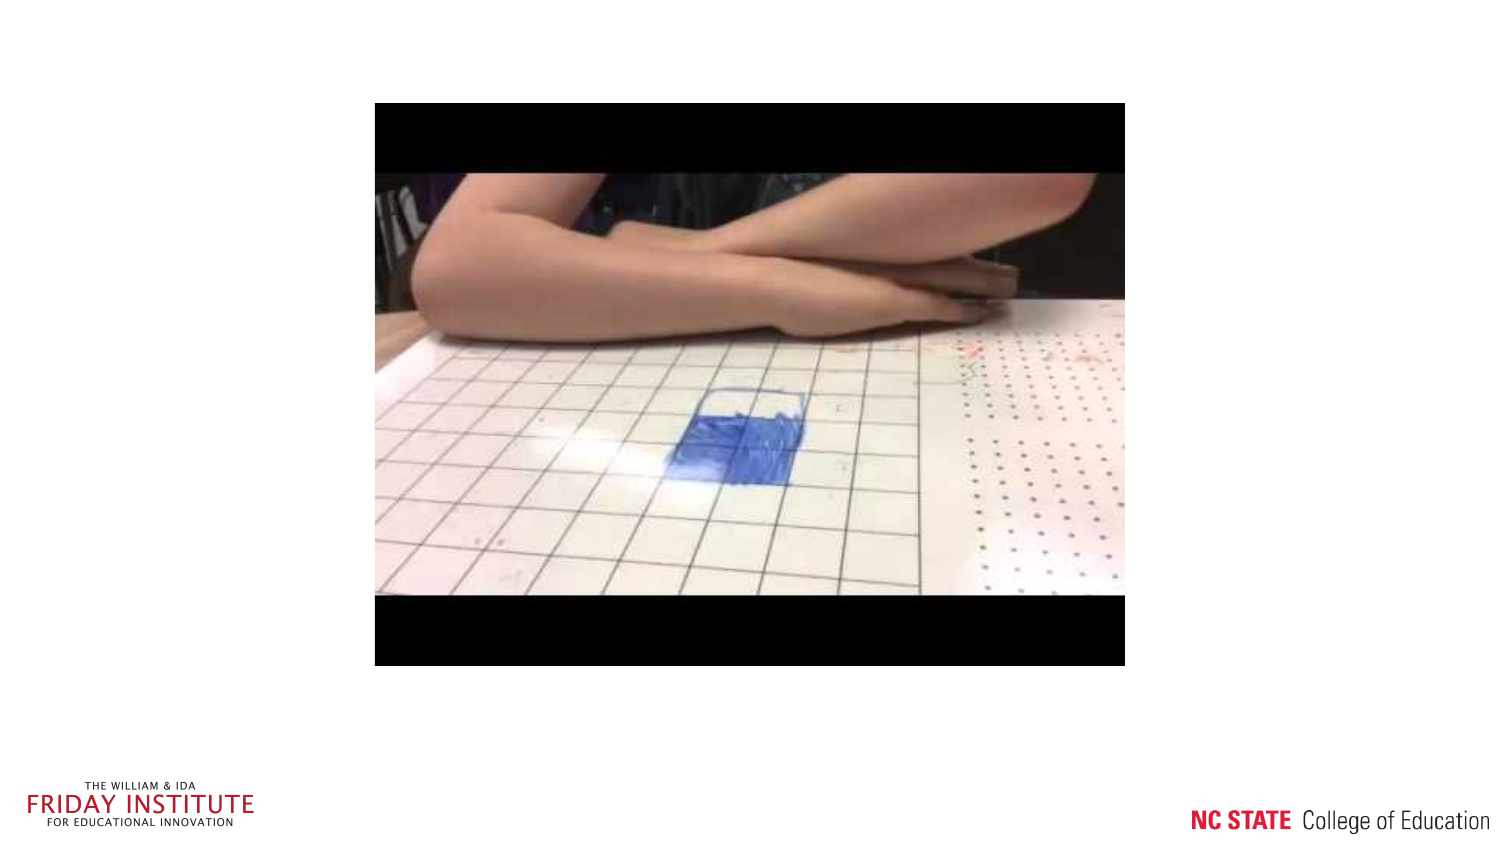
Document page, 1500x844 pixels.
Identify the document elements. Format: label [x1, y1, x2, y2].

text_box [374, 103, 1125, 666]
picture [14, 778, 270, 830]
picture [1192, 810, 1489, 834]
